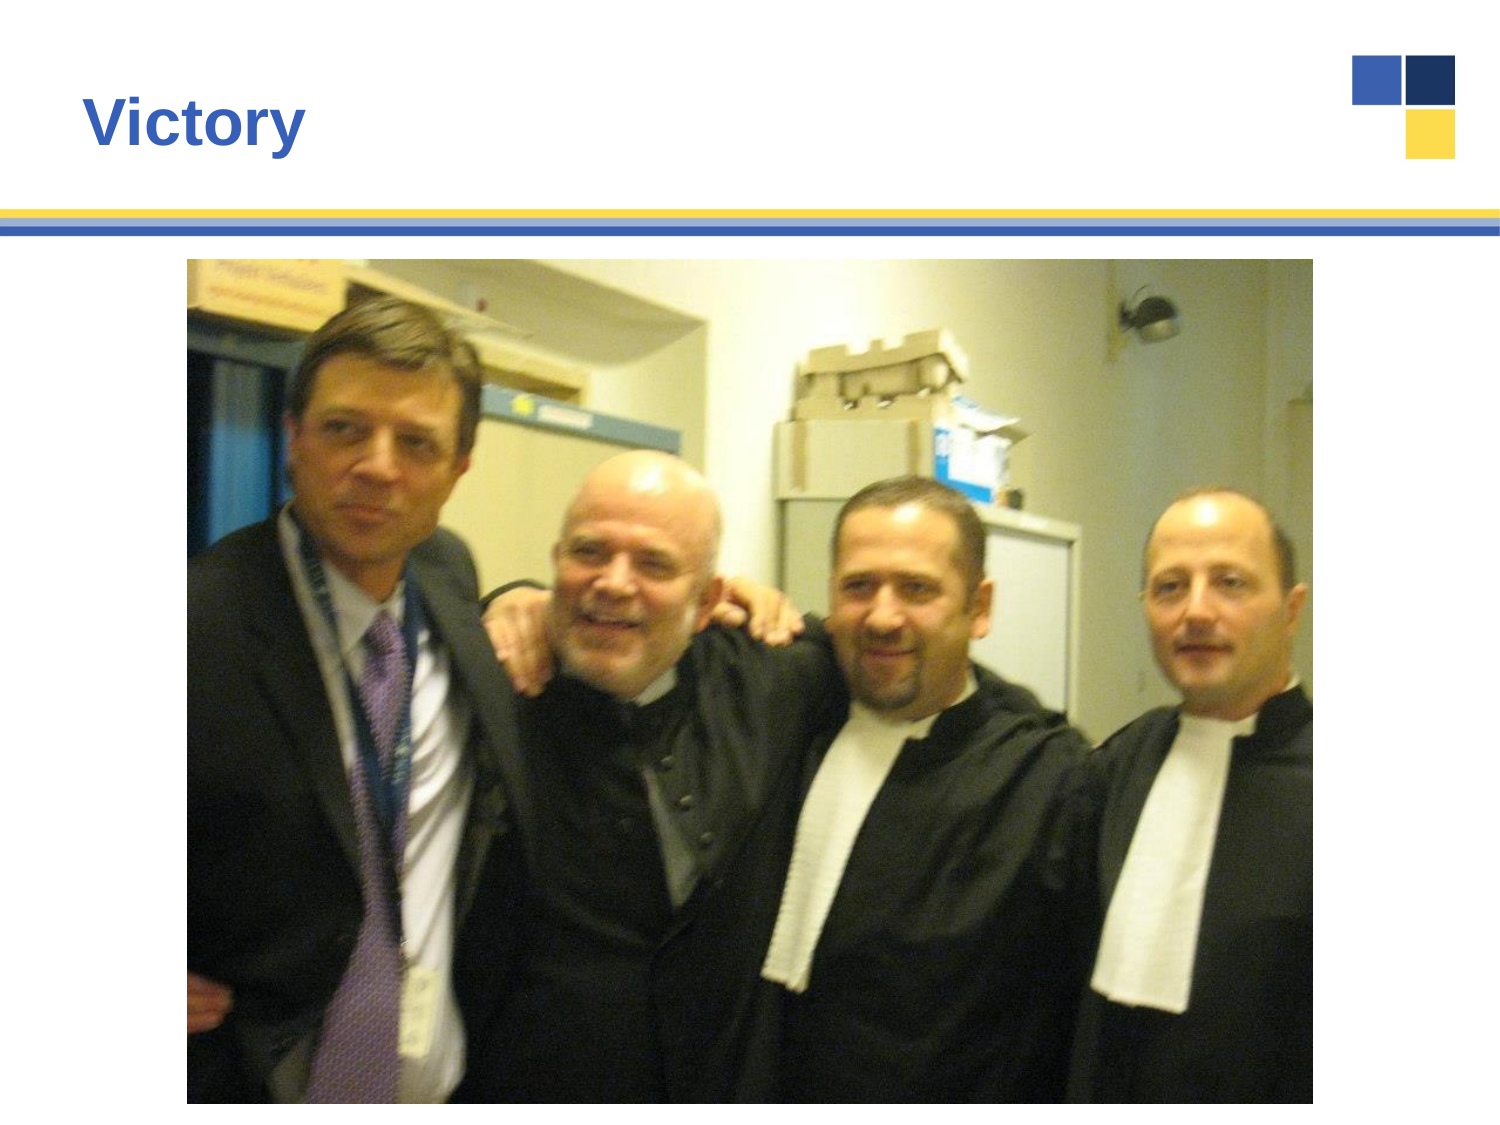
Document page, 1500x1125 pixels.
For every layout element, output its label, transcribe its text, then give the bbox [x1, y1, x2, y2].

title Victory [74, 24, 1301, 213]
picture [0, 0, 1500, 1104]
